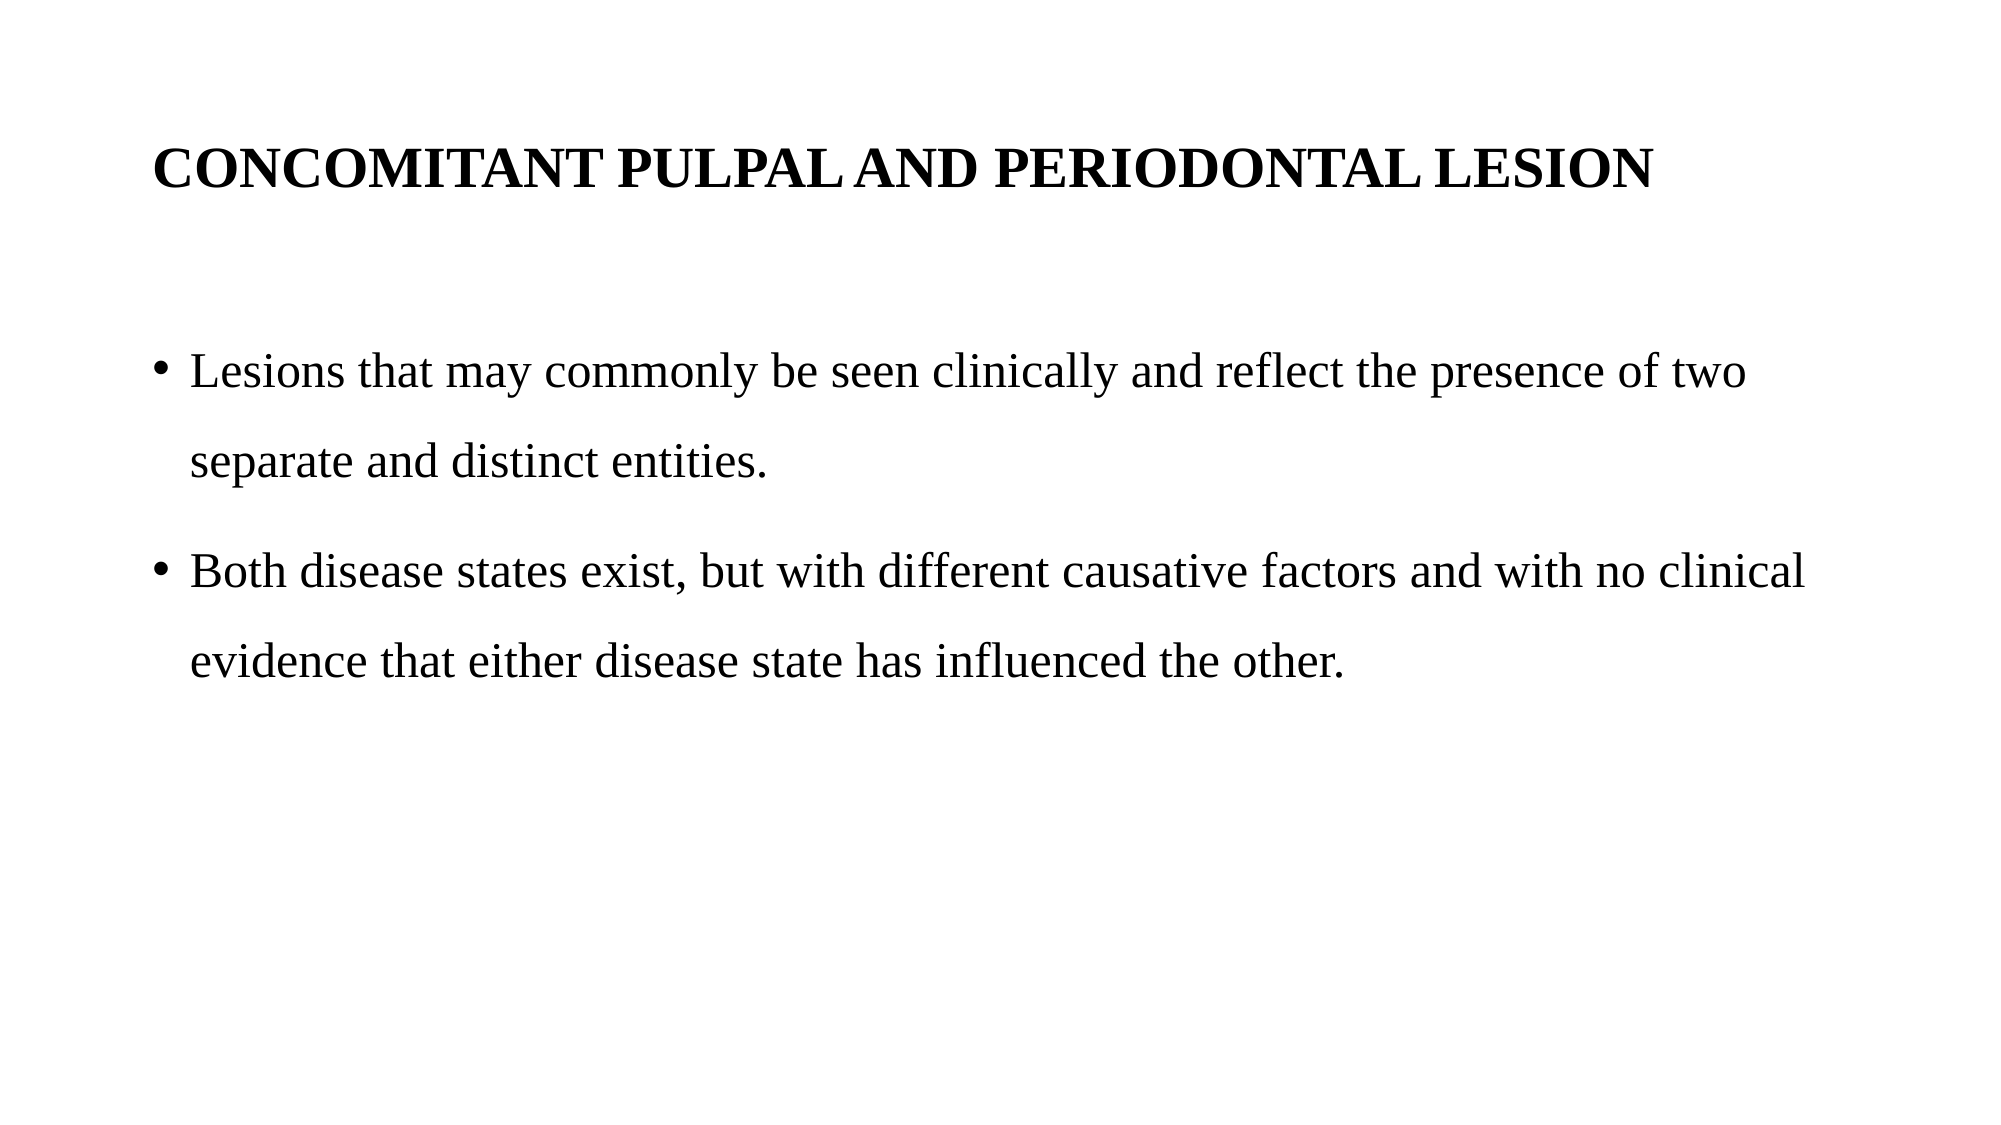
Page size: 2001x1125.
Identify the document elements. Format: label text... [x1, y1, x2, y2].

title CONCOMITANT PULPAL AND PERIODONTAL LESION [137, 59, 1863, 278]
list Lesions that may commonly be seen clinically and reflect the presence of two separate and distinct entities. Both disease states exist, but with different causative factors and with no clinical evidence that either disease state has influenced the other. [137, 299, 1863, 1014]
